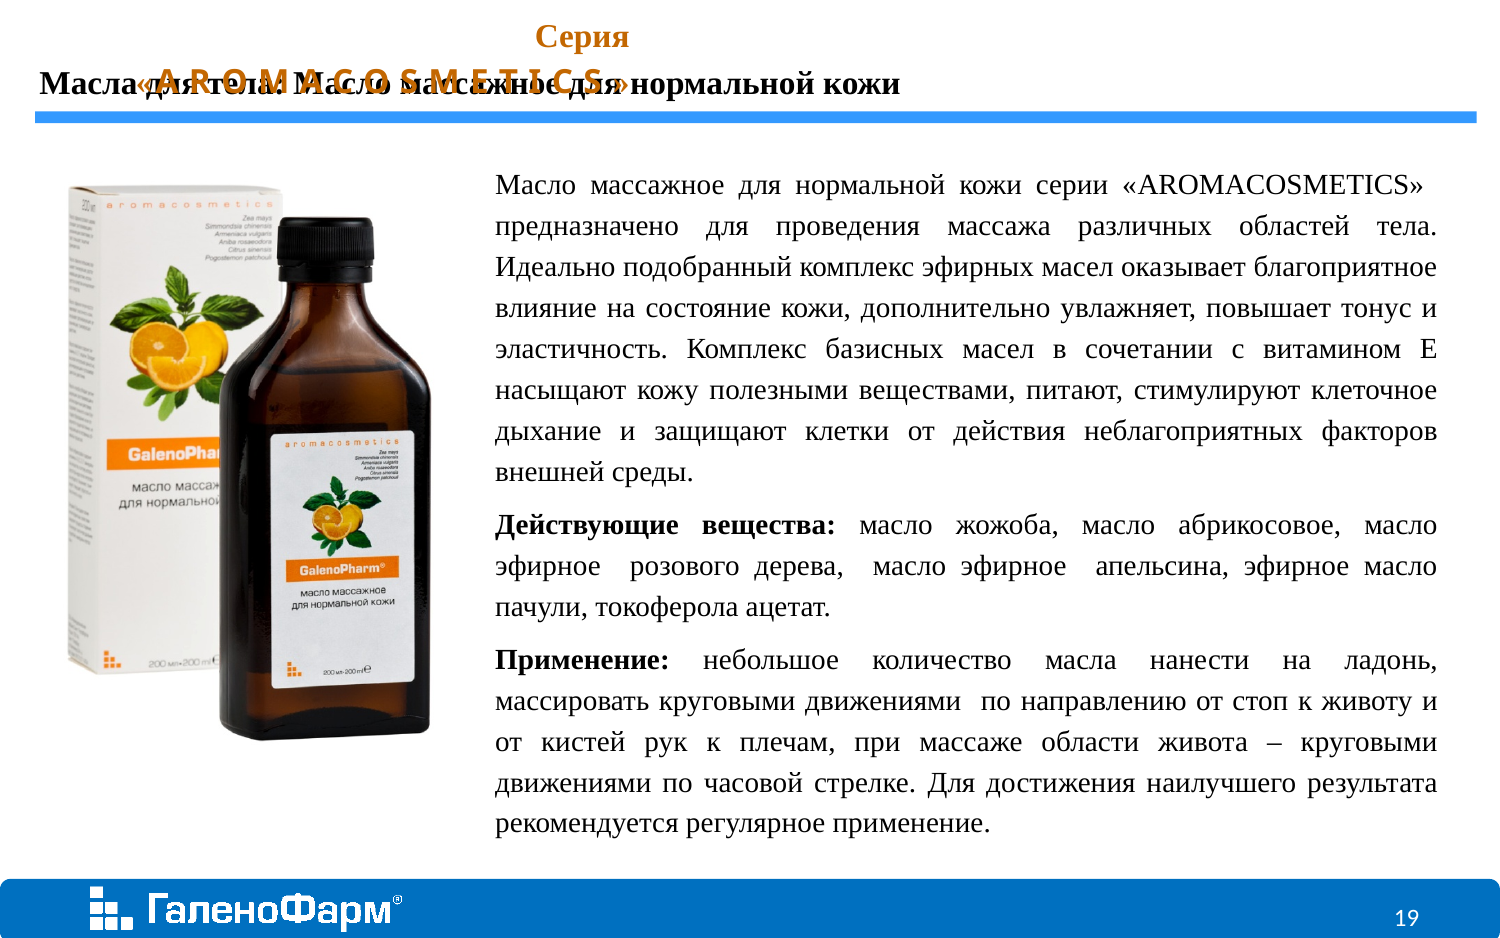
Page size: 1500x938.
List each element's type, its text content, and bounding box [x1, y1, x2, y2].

text_box Масло массажное для нормальной кожи серии «AROMACOSMETICS» предназначено для проведения массажа различных областей тела. Идеально подобранный комплекс эфирных масел оказывает благоприятное влияние на состояние кожи, дополнительно увлажняет, повышает тонус и эластичность. Комплекс базисных масел в сочетании с витамином Е насыщают кожу полезными веществами, питают, стимулируют клеточное дыхание и защищают клетки от действия неблагоприятных факторов внешней среды. Действующие вещества: масло жожоба, масло абрикосовое, масло эфирное розового дерева, масло эфирное апельсина, эфирное масло пачули, токоферола ацетат. Применение: небольшое количество масла нанести на ладонь, массировать круговыми движениями по направлению от стоп к животу и от кистей рук к плечам, при массаже области живота – круговыми движениями по часовой стрелке. Для достижения наилучшего результата рекомендуется регулярное применение. [480, 152, 1453, 847]
text_box Серия «AROMACOSMETICS» [0, 0, 645, 108]
picture [34, 163, 469, 778]
text_box Масла для тела: Масло массажное для нормальной кожи [0, 46, 934, 109]
picture [82, 878, 411, 938]
